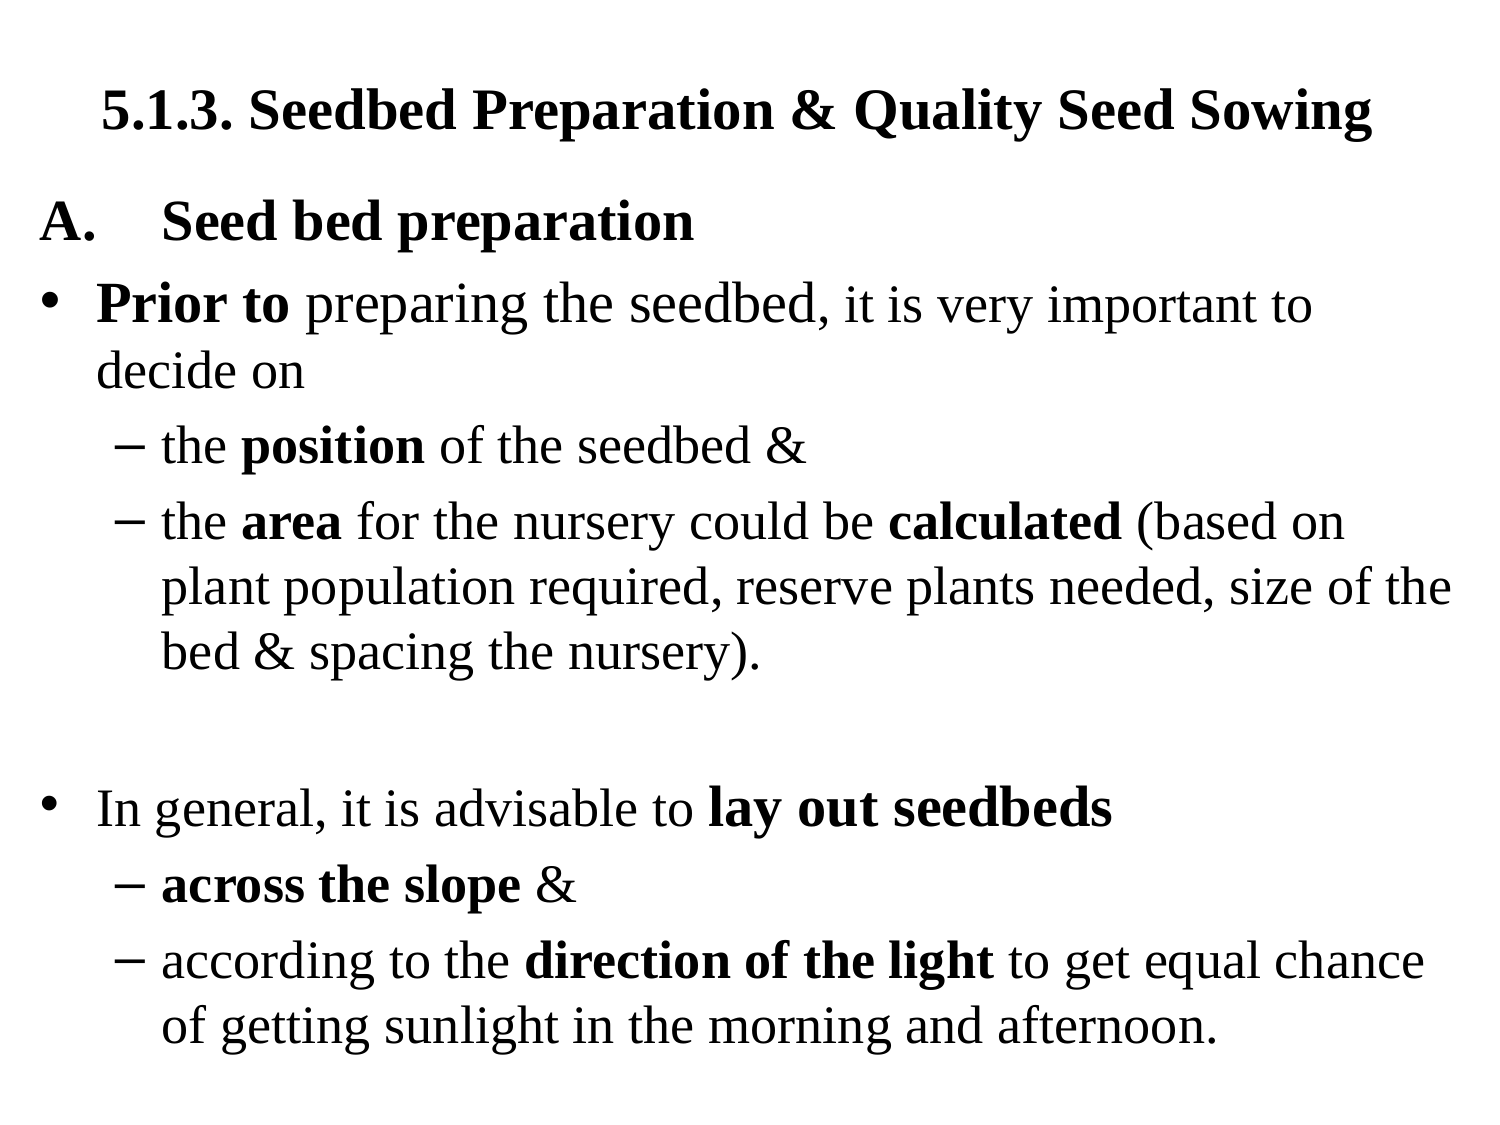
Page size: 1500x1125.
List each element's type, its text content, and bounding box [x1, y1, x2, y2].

title 5.1.3. Seedbed Preparation & Quality Seed Sowing [0, 62, 1475, 188]
list Seed bed preparation Prior to preparing the seedbed, it is very important to decide on the position of the seedbed & the area for the nursery could be calculated (based on plant population required, reserve plants needed, size of the bed & spacing the nursery). In general, it is advisable to lay out seedbeds across the slope & according to the direction of the light to get equal chance of getting sunlight in the morning and afternoon. [24, 174, 1475, 1125]
